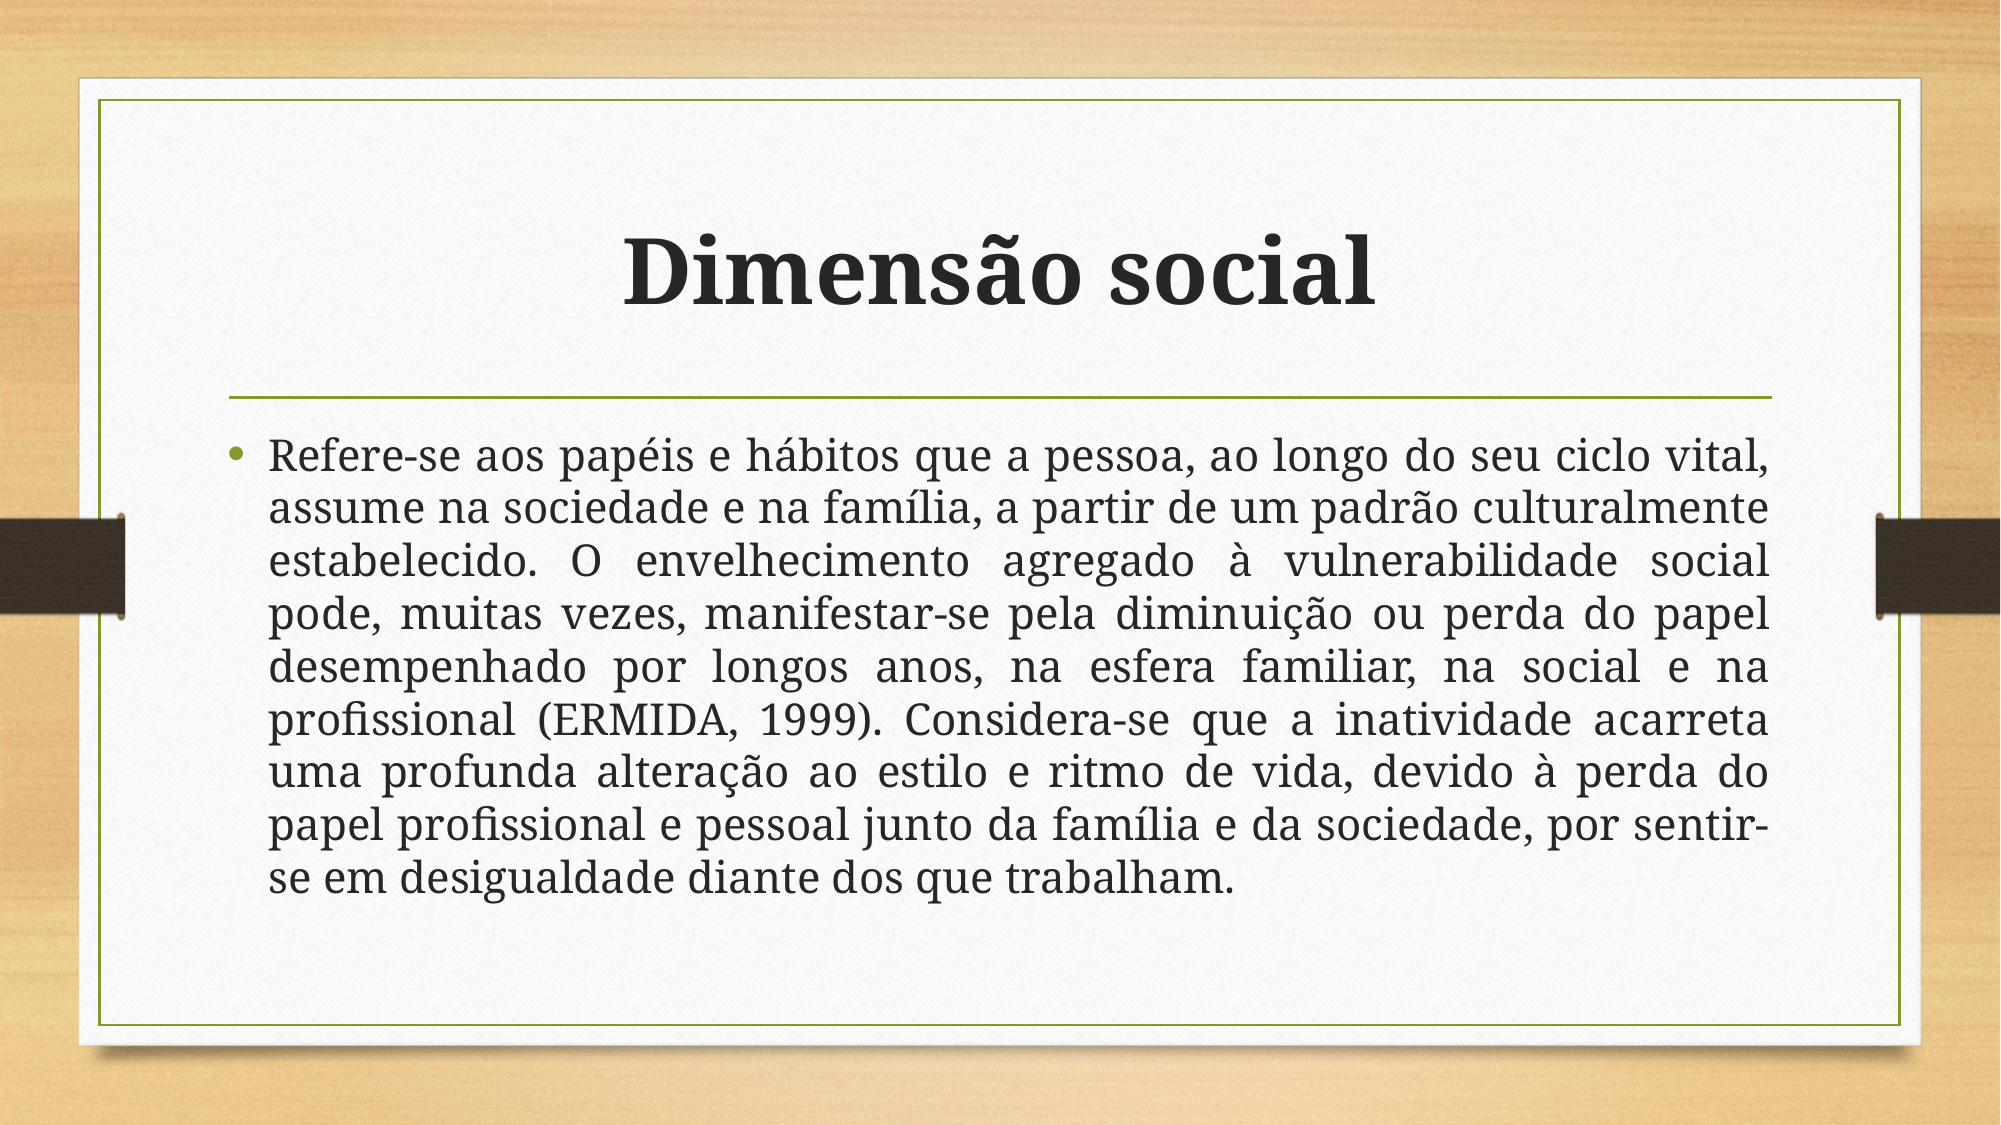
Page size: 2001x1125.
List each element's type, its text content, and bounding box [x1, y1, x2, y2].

list Refere-se aos papéis e hábitos que a pessoa, ao longo do seu ciclo vital, assume na sociedade e na família, a partir de um padrão culturalmente estabelecido. O envelhecimento agregado à vulnerabilidade social pode, muitas vezes, manifestar-se pela diminuição ou perda do papel desempenhado por longos anos, na esfera familiar, na social e na profissional (ERMIDA, 1999). Considera-se que a inatividade acarreta uma profunda alteração ao estilo e ritmo de vida, devido à perda do papel profissional e pessoal junto da família e da sociedade, por sentir-se em desigualdade diante dos que trabalham. [212, 419, 1788, 964]
title Dimensão social [212, 161, 1788, 375]
picture [0, 0, 2001, 1125]
